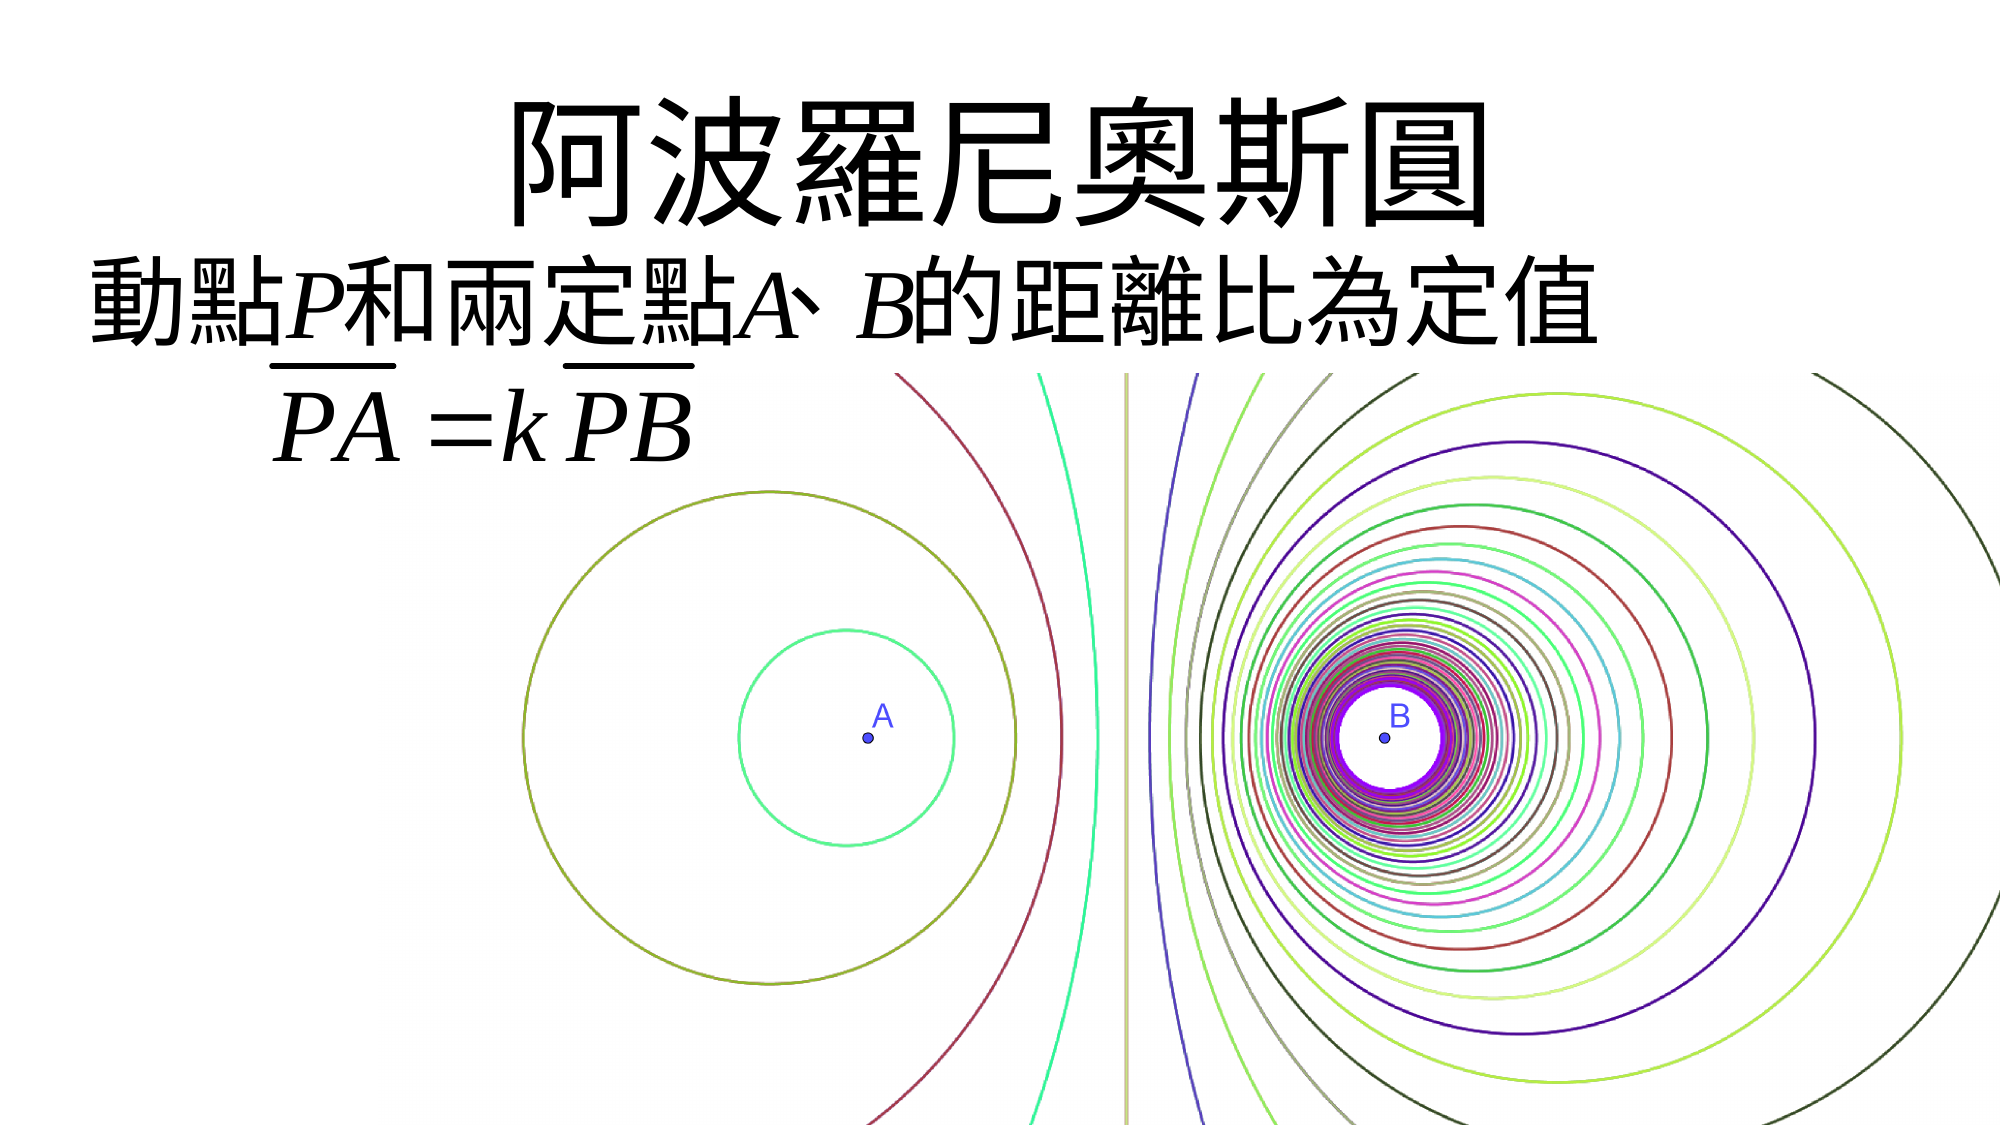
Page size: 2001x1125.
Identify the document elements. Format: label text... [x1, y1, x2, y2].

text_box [267, 357, 697, 468]
picture [378, 373, 2000, 1125]
text_box 阿波羅尼奧斯圓 [0, 66, 2000, 254]
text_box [90, 250, 1601, 350]
